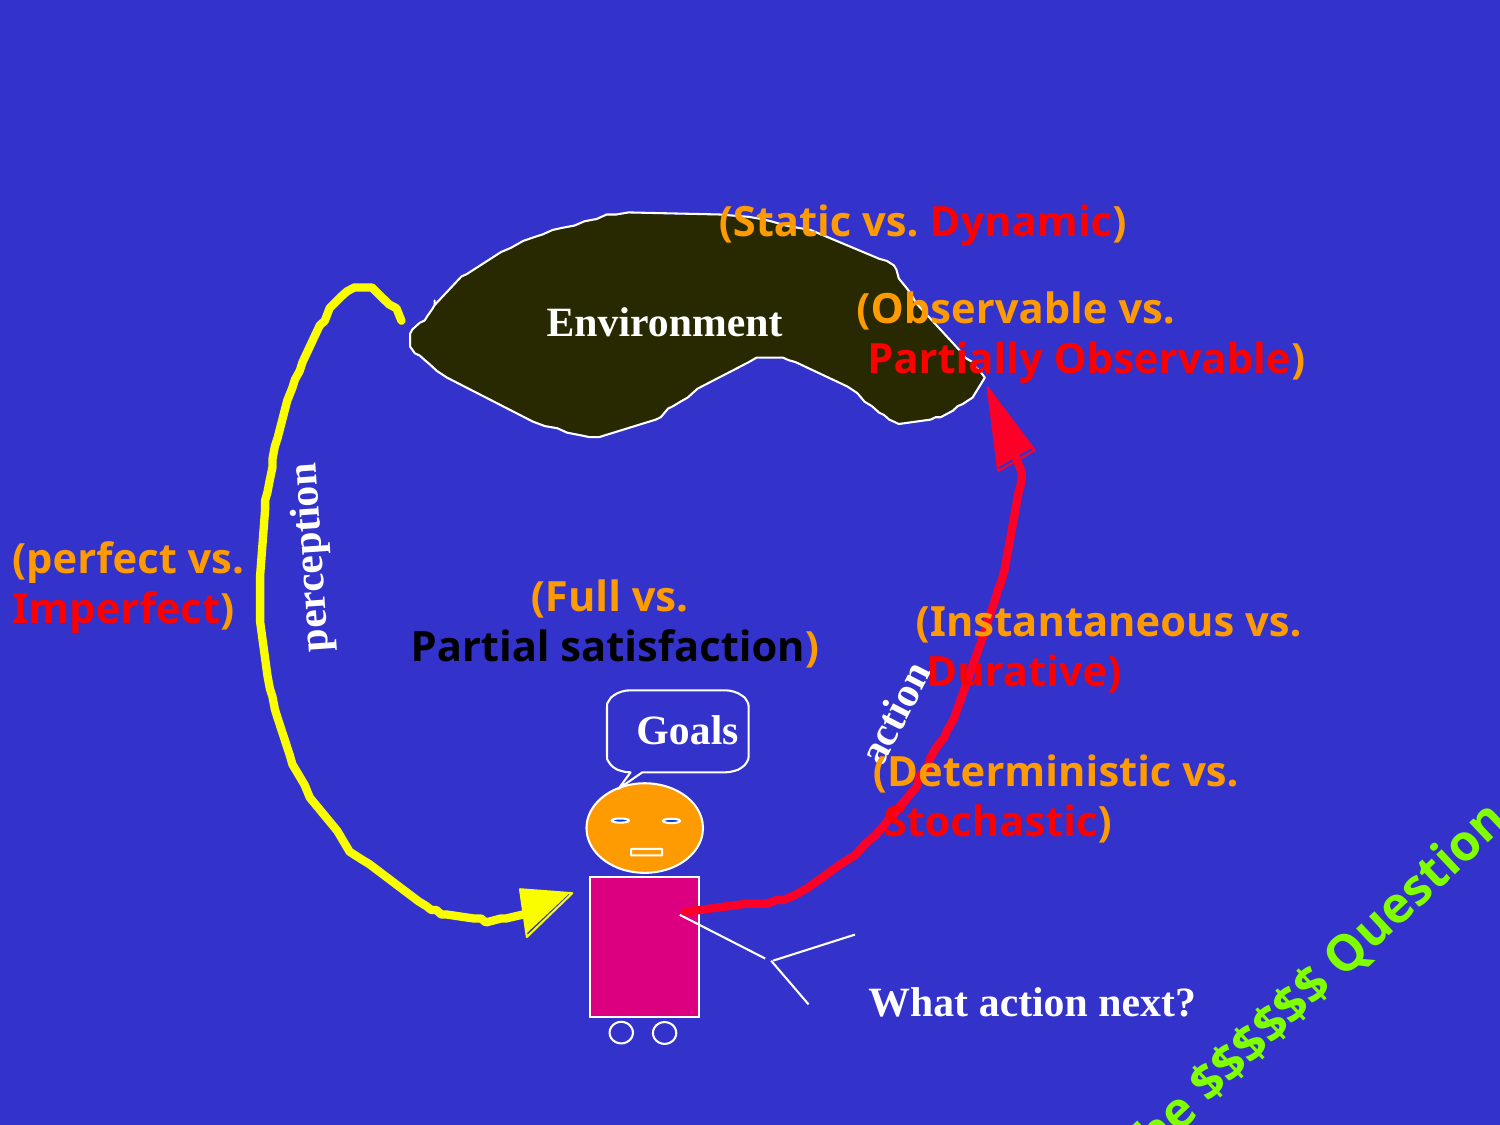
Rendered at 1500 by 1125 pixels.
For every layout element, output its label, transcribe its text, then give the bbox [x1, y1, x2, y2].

text_box (Deterministic vs. Stochastic) [1041, 737, 1265, 852]
text_box The $$$$$$ Question [1104, 770, 1500, 1125]
text_box (perfect vs. Imperfect) [0, 524, 254, 640]
text_box What action next? [860, 967, 1233, 1033]
text_box (Instantaneous vs. Durative) [1041, 587, 1328, 703]
text_box (Full vs. Partial satisfaction) [578, 562, 679, 677]
text_box [607, 690, 679, 781]
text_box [259, 287, 573, 938]
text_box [409, 212, 986, 438]
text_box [586, 782, 856, 1045]
text_box (Observable vs. Partially Observable) [991, 274, 1321, 390]
text_box (Static vs. Dynamic) [703, 187, 1142, 252]
text_box Goals [621, 695, 679, 761]
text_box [684, 387, 1036, 913]
